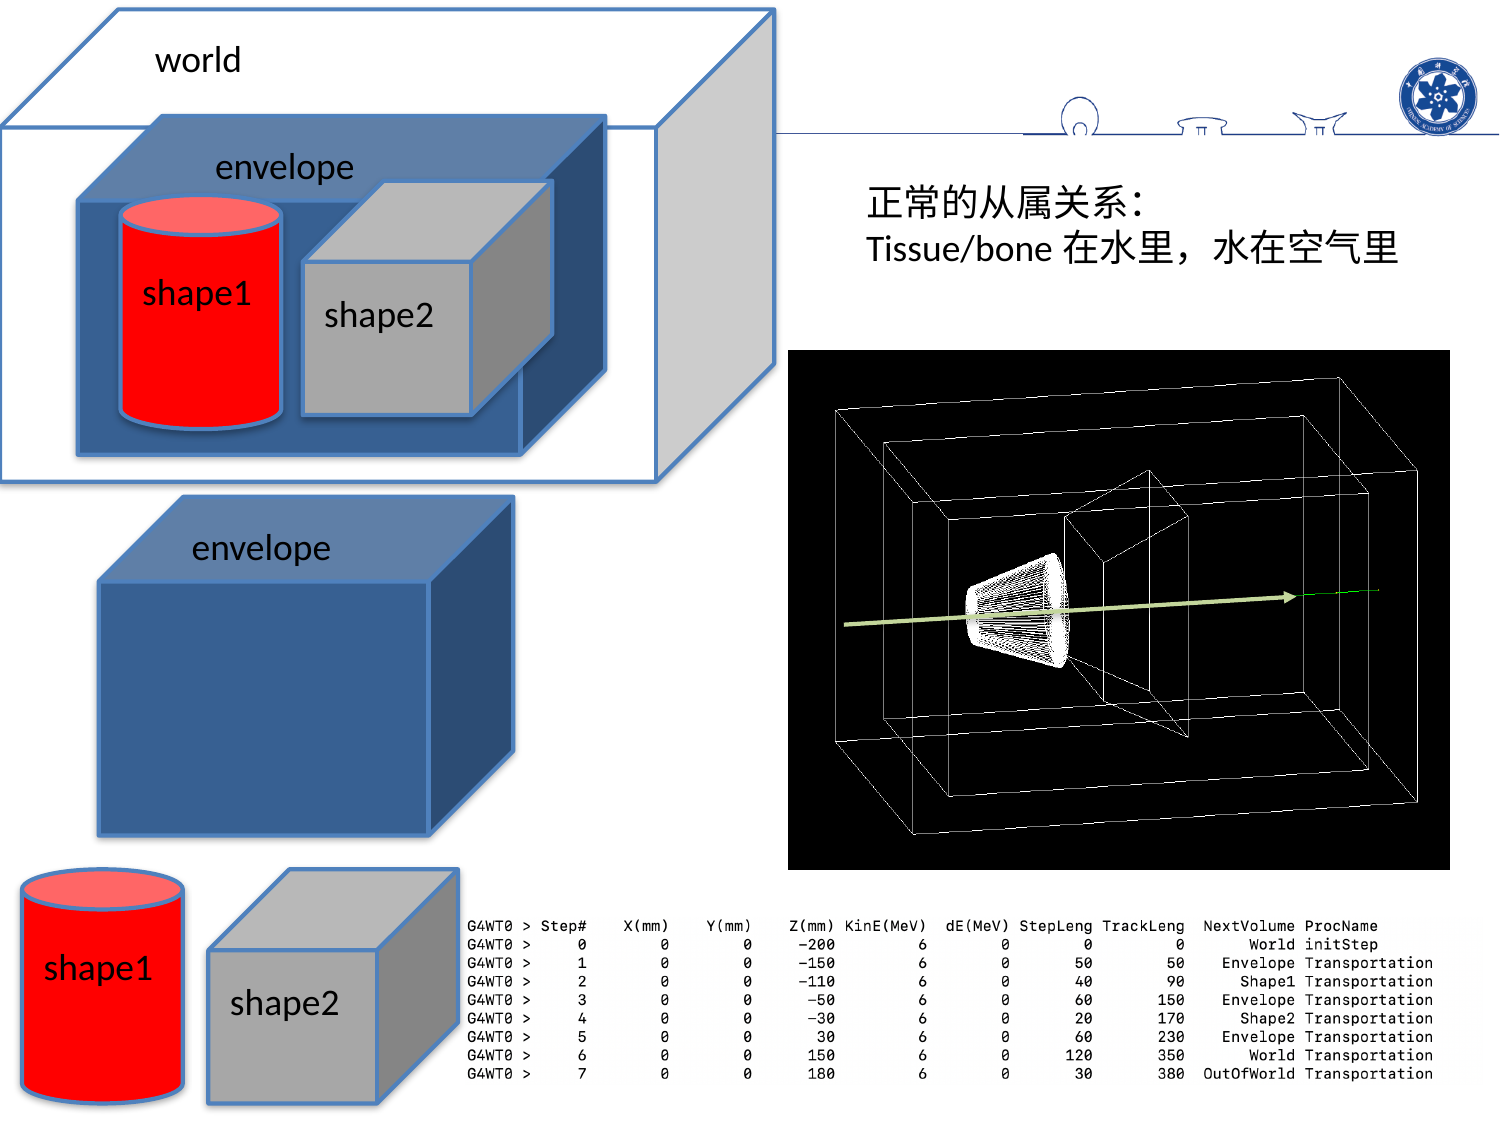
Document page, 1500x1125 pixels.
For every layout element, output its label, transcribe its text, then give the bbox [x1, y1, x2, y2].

text_box 正常的从属关系： Tissue/bone在水里，水在空气里 [858, 171, 1450, 277]
text_box [0, 9, 775, 482]
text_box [120, 194, 282, 430]
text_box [21, 869, 183, 1104]
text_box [843, 596, 1297, 625]
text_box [302, 180, 553, 416]
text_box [77, 115, 606, 455]
picture [465, 916, 1483, 1085]
text_box world [147, 27, 250, 88]
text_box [208, 869, 459, 1104]
picture [1023, 54, 1500, 141]
picture [788, 350, 1450, 870]
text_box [98, 496, 514, 836]
